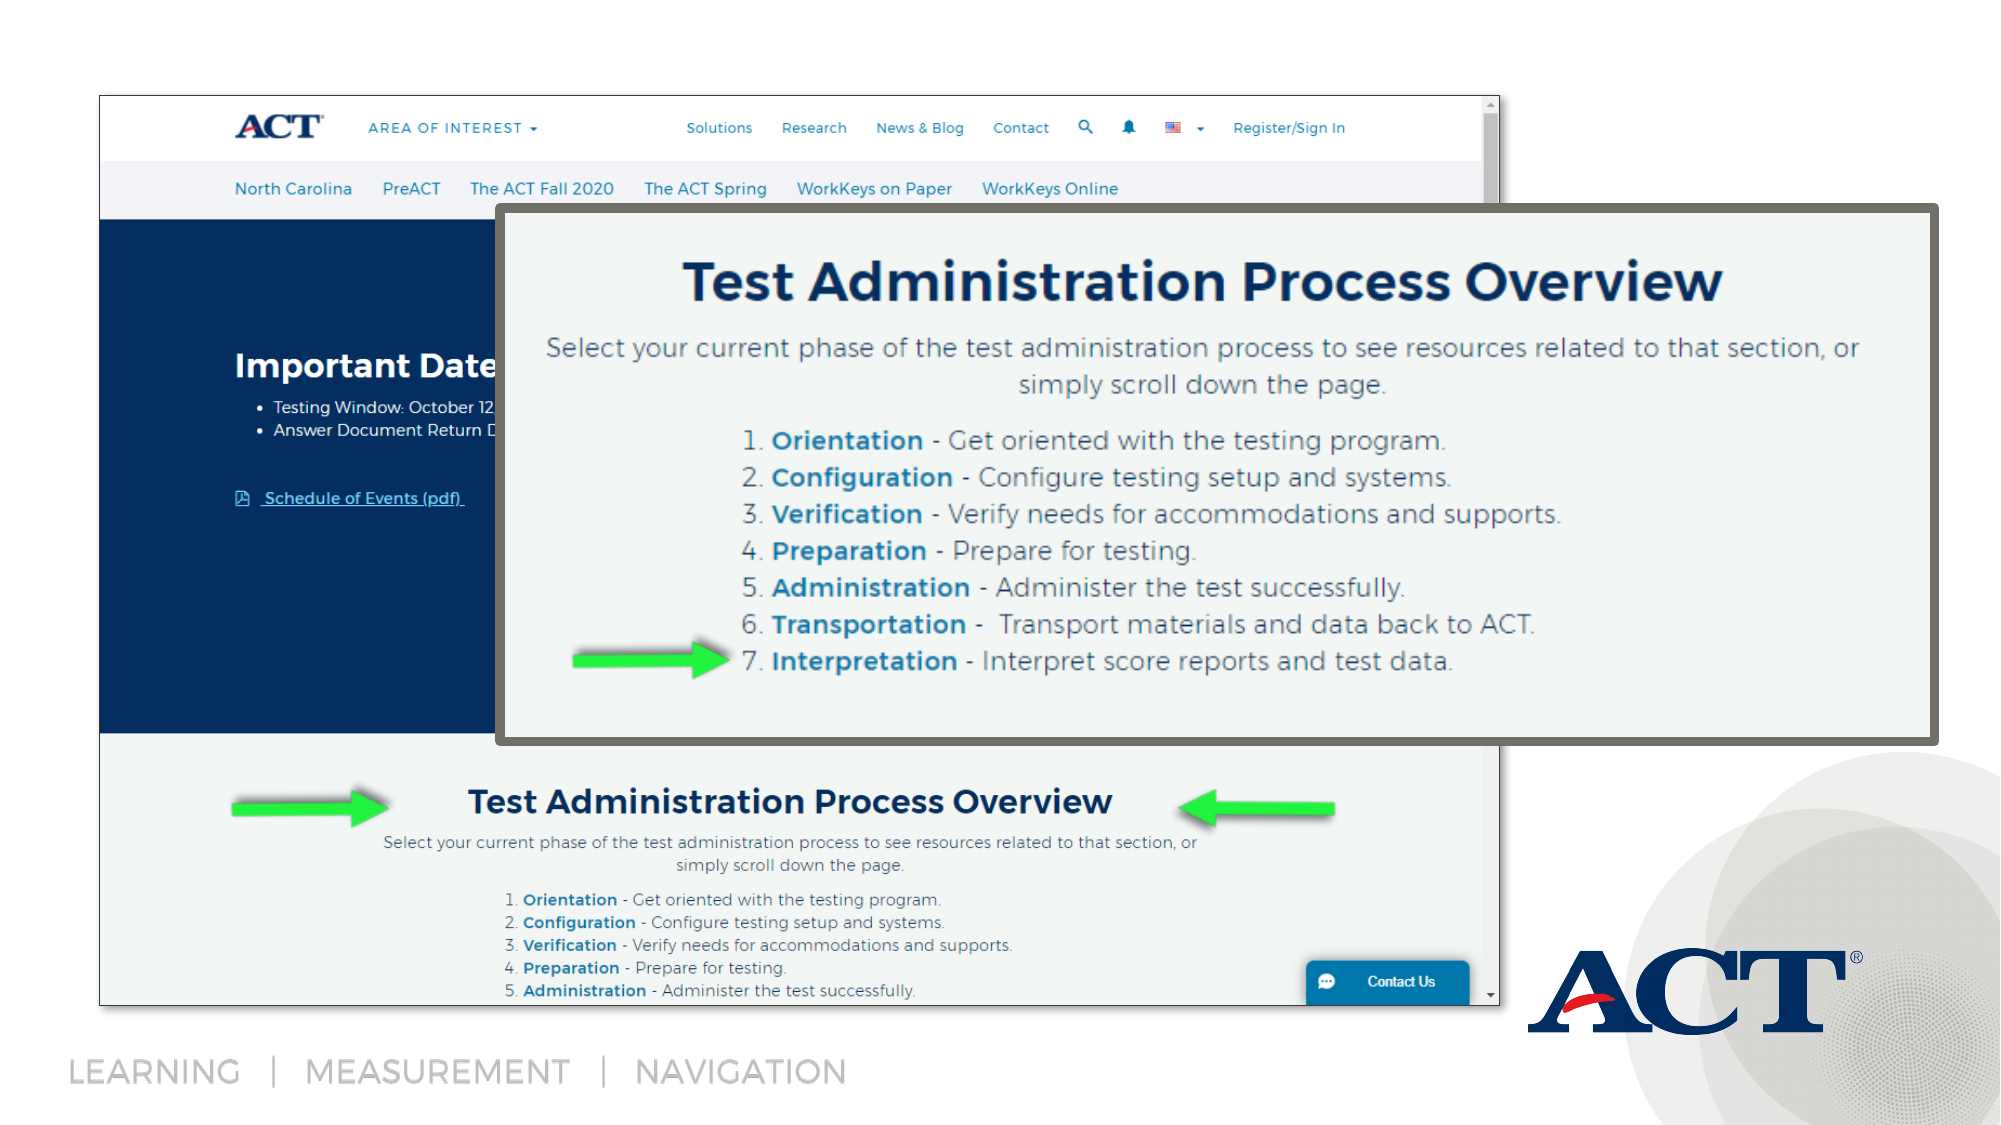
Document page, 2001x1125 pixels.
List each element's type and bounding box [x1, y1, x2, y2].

picture [1528, 674, 2001, 1125]
picture [1319, 974, 1335, 988]
picture [1368, 976, 1372, 986]
picture [1425, 976, 1434, 986]
picture [99, 95, 1930, 1006]
picture [1398, 980, 1407, 986]
picture [1383, 977, 1396, 986]
picture [47, 1018, 868, 1112]
